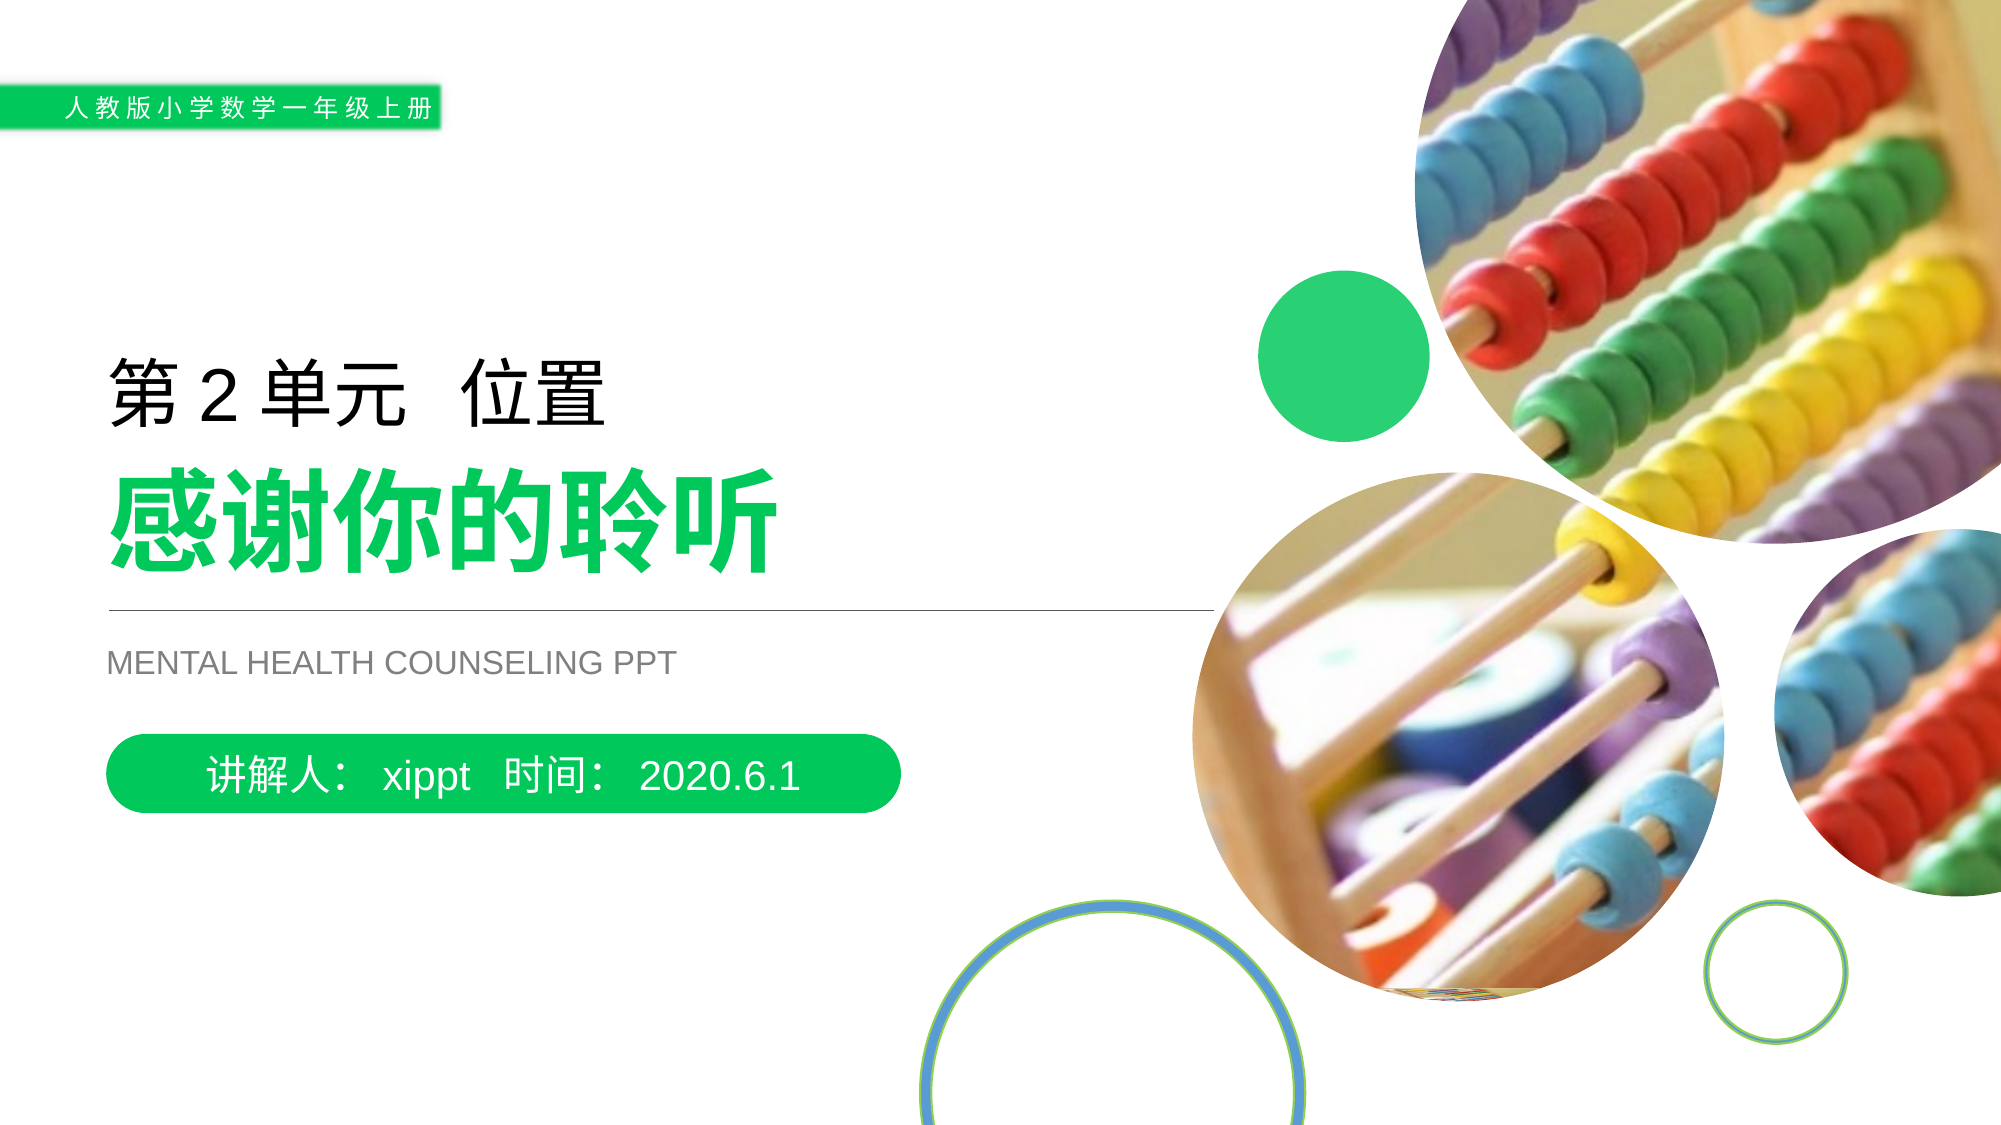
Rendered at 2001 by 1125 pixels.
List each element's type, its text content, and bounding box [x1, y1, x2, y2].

text_box 人教版小学数学一年级上册 [0, 89, 438, 127]
text_box [918, 899, 1192, 1125]
text_box [1259, 989, 1307, 1125]
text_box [91, 349, 1232, 814]
text_box [1705, 899, 1849, 1045]
text_box [1257, 269, 1414, 444]
picture [1192, 0, 2001, 1002]
